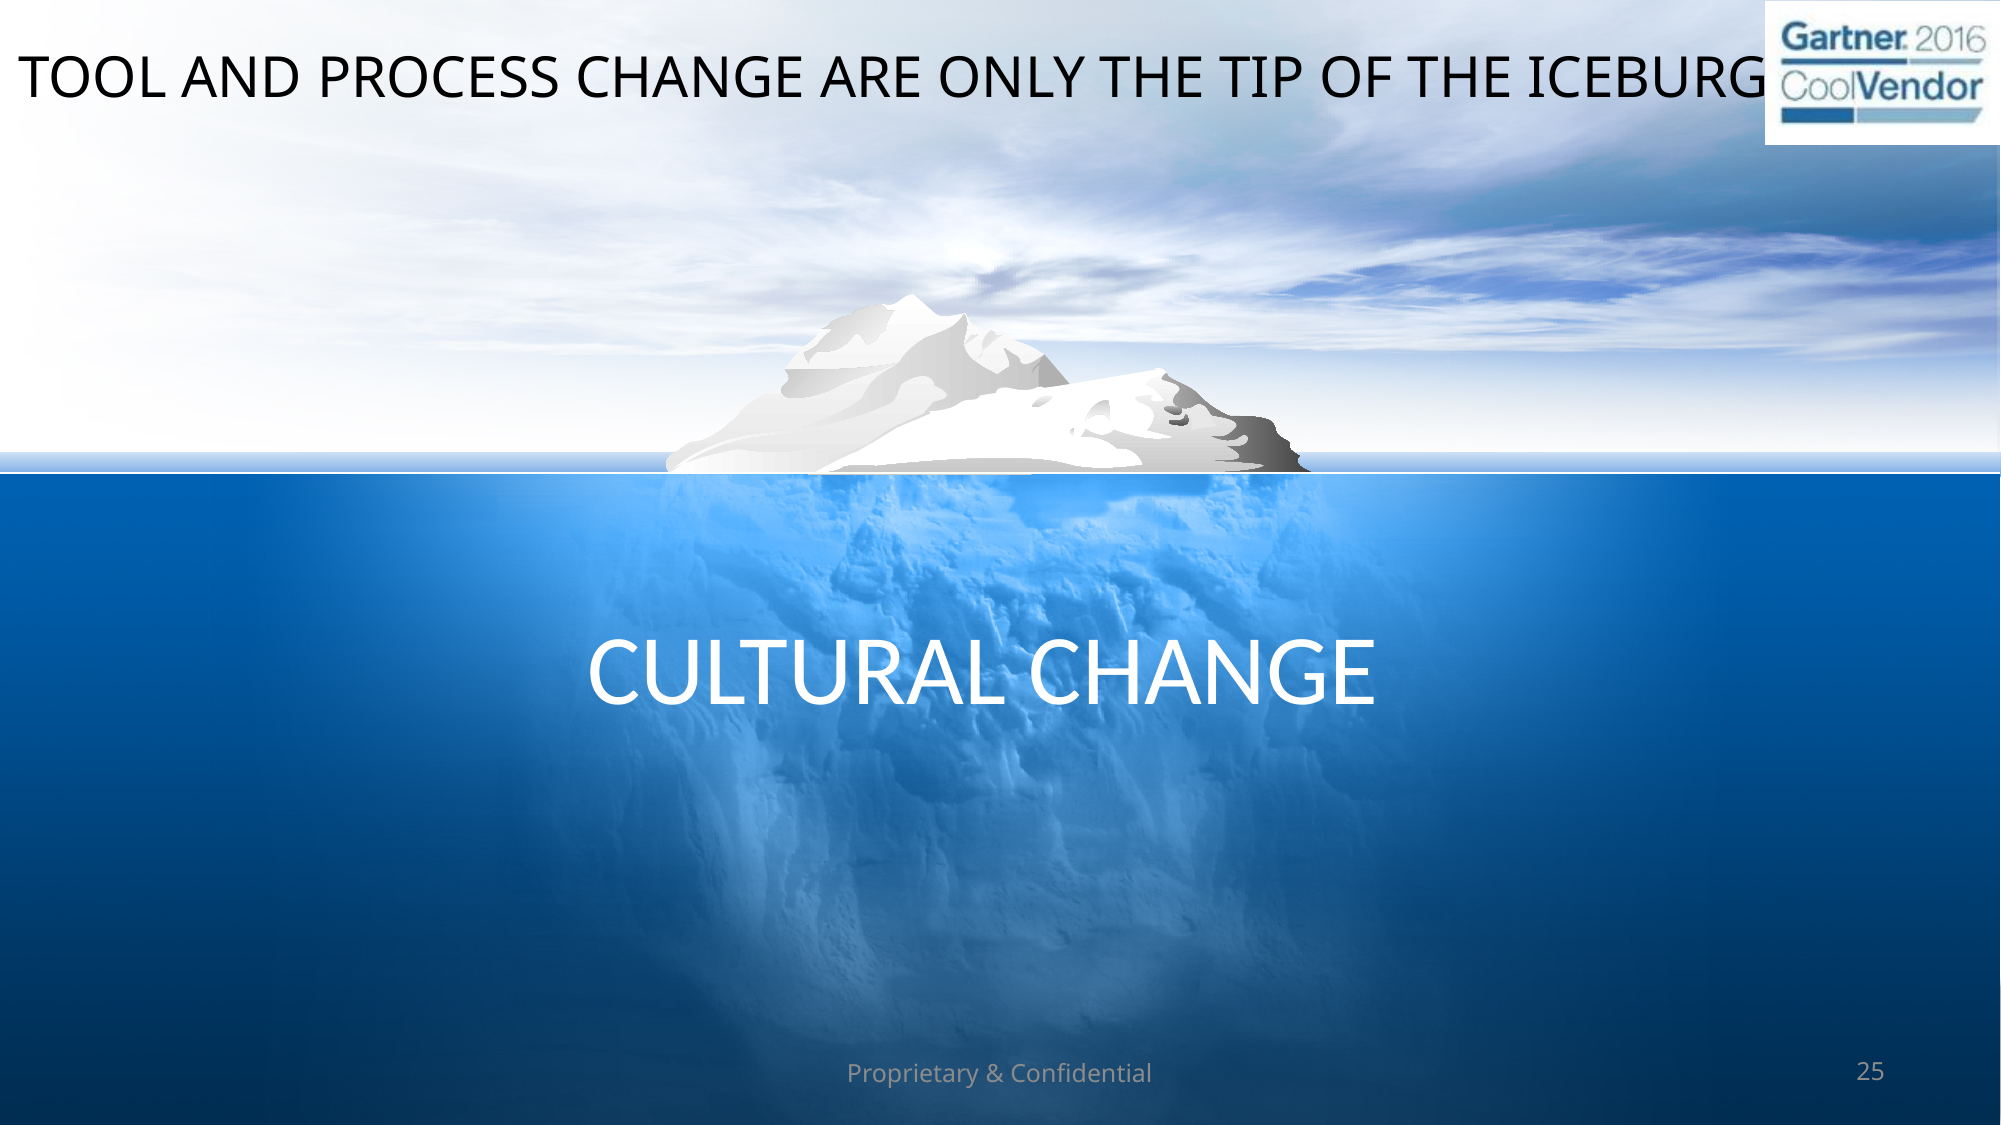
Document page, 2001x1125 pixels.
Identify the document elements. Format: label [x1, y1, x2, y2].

picture [0, 0, 2000, 472]
picture [0, 474, 2000, 1125]
text_box [656, 293, 1316, 472]
